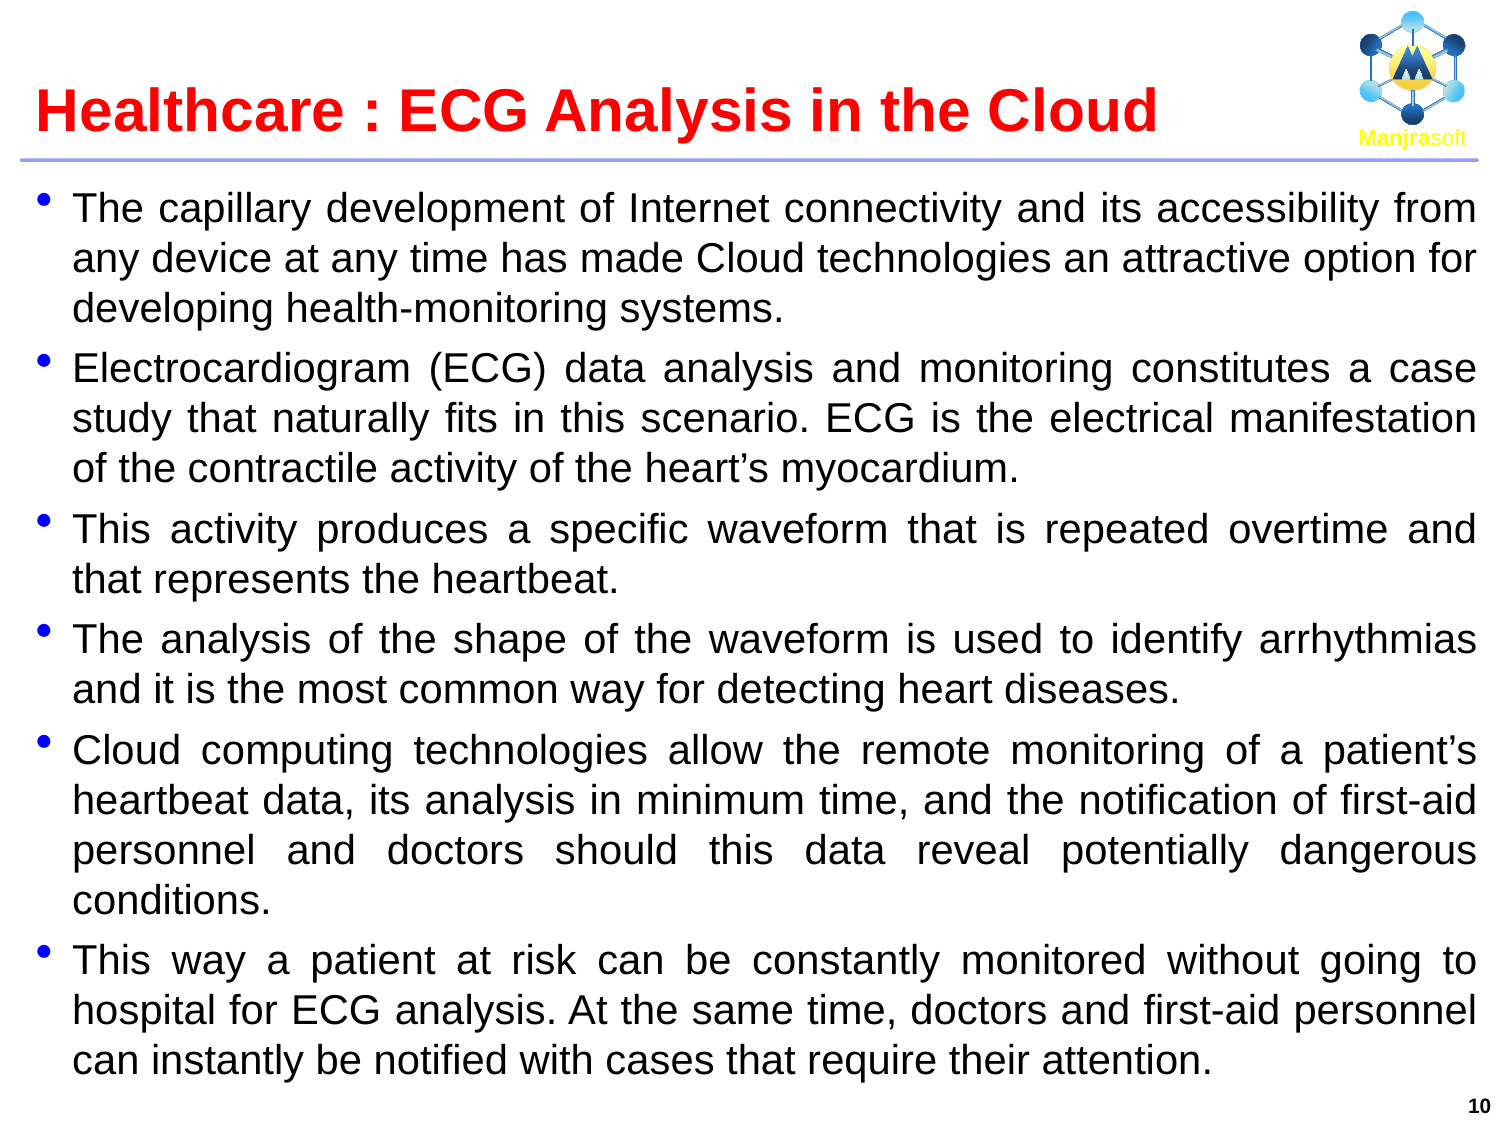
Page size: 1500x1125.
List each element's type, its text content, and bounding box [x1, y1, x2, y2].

list The capillary development of Internet connectivity and its accessibility from any device at any time has made Cloud technologies an attractive option for developing health-monitoring systems. Electrocardiogram (ECG) data analysis and monitoring constitutes a case study that naturally fits in this scenario. ECG is the electrical manifestation of the contractile activity of the heart’s myocardium. This activity produces a specific waveform that is repeated overtime and that represents the heartbeat. The analysis of the shape of the waveform is used to identify arrhythmias and it is the most common way for detecting heart diseases. Cloud computing technologies allow the remote monitoring of a patient’s heartbeat data, its analysis in minimum time, and the notification of first-aid personnel and doctors should this data reveal potentially dangerous conditions. This way a patient at risk can be constantly monitored without going to hospital for ECG analysis. At the same time, doctors and first-aid personnel can instantly be notified with cases that require their attention. [26, 176, 1479, 1092]
title Healthcare : ECG Analysis in the Cloud [26, 0, 1479, 145]
slide_number 10 [1364, 1093, 1500, 1120]
